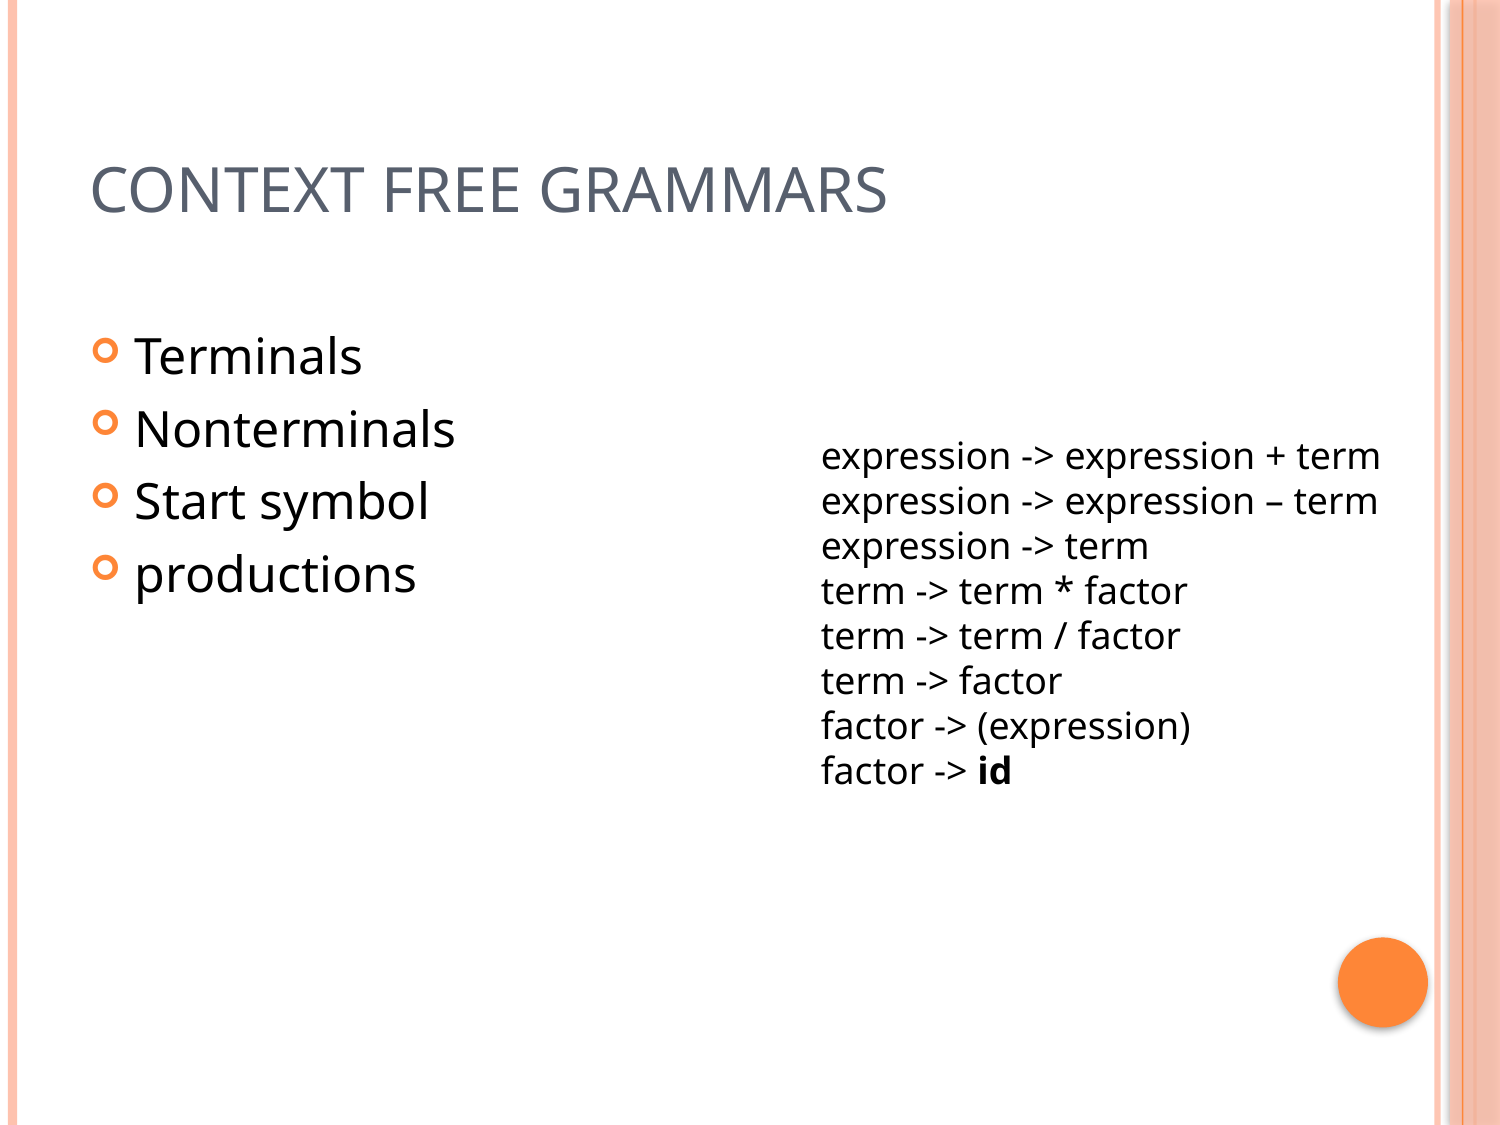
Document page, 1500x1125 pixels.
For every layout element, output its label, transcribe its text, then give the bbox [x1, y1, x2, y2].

list Terminals Nonterminals Start symbol productions [75, 317, 513, 1038]
title Context free grammars [75, 45, 1300, 233]
text_box expression -> expression + term expression -> expression – term expression -> term term -> term * factor term -> term / factor term -> factor factor -> (expression) factor -> id [806, 424, 1398, 800]
